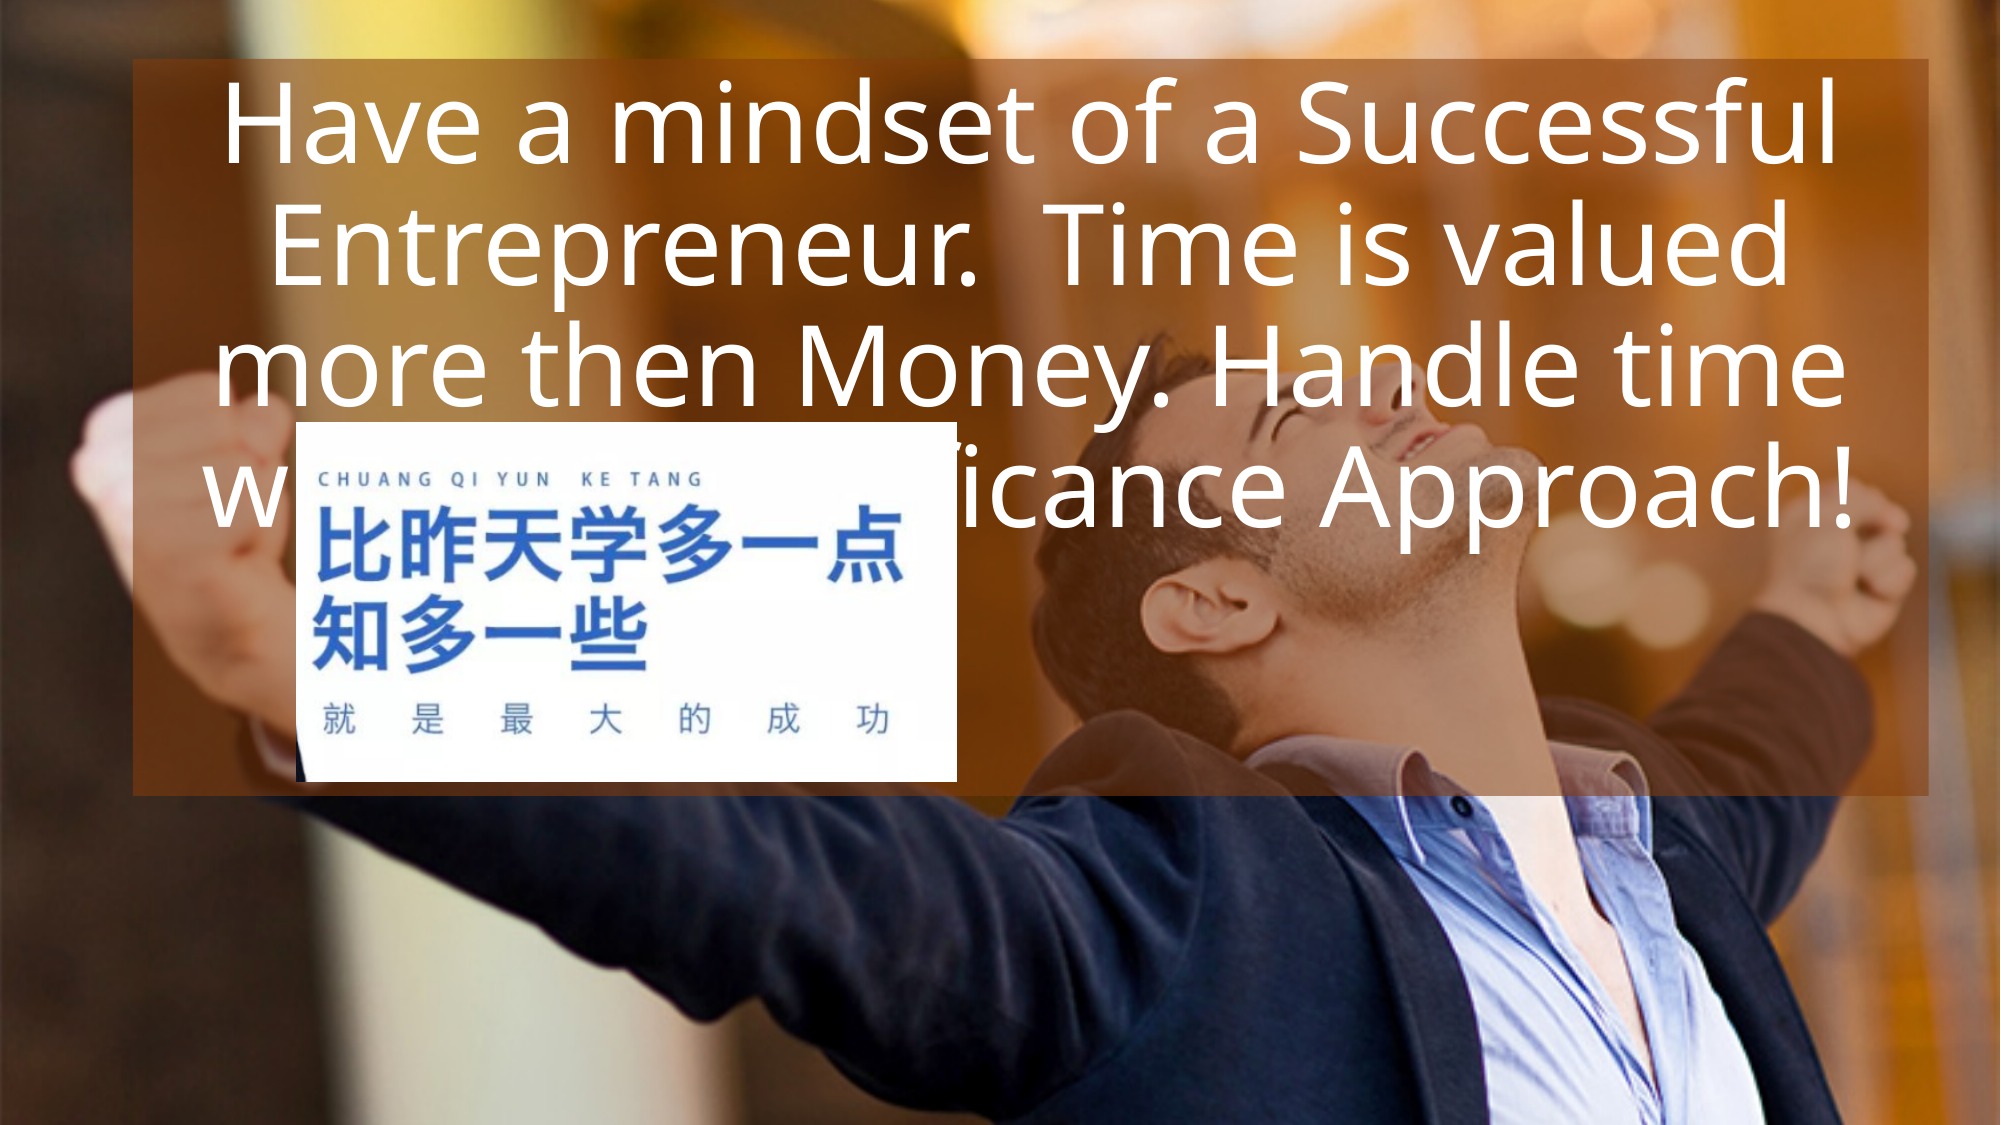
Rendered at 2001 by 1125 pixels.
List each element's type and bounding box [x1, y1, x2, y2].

list [0, 0, 2000, 1125]
picture [296, 422, 957, 782]
